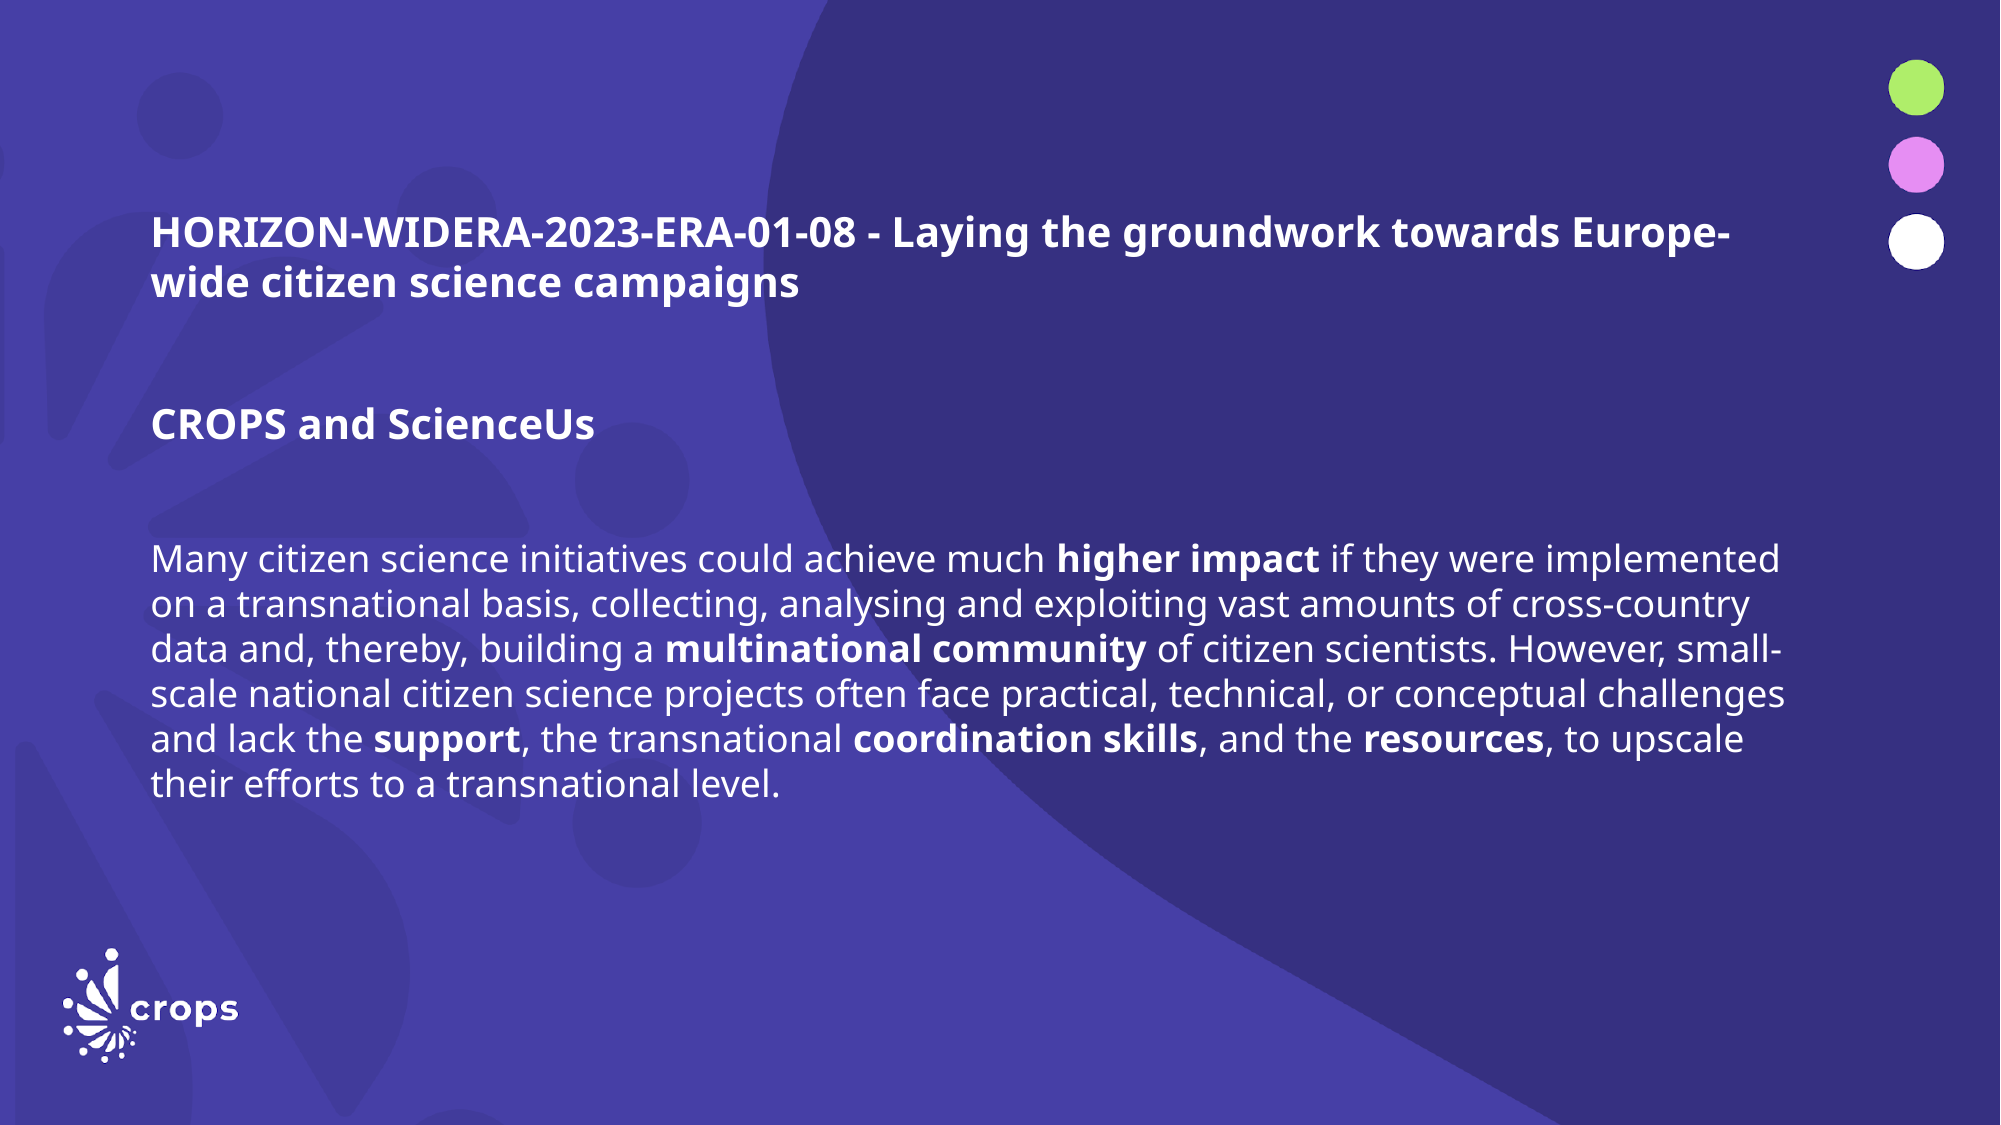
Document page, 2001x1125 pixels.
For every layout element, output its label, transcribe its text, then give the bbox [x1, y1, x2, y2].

list HORIZON-WIDERA-2023-ERA-01-08 - Laying the groundwork towards Europe-wide citizen science campaigns CROPS and ScienceUs Many citizen science initiatives could achieve much higher impact if they were implemented on a transnational basis, collecting, analysing and exploiting vast amounts of cross-country data and, thereby, building a multinational community of citizen scientists. However, small-scale national citizen science projects often face practical, technical, or conceptual challenges and lack the support, the transnational coordination skills, and the resources, to upscale their efforts to a transnational level. [135, 198, 1818, 731]
picture [0, 0, 2000, 1125]
